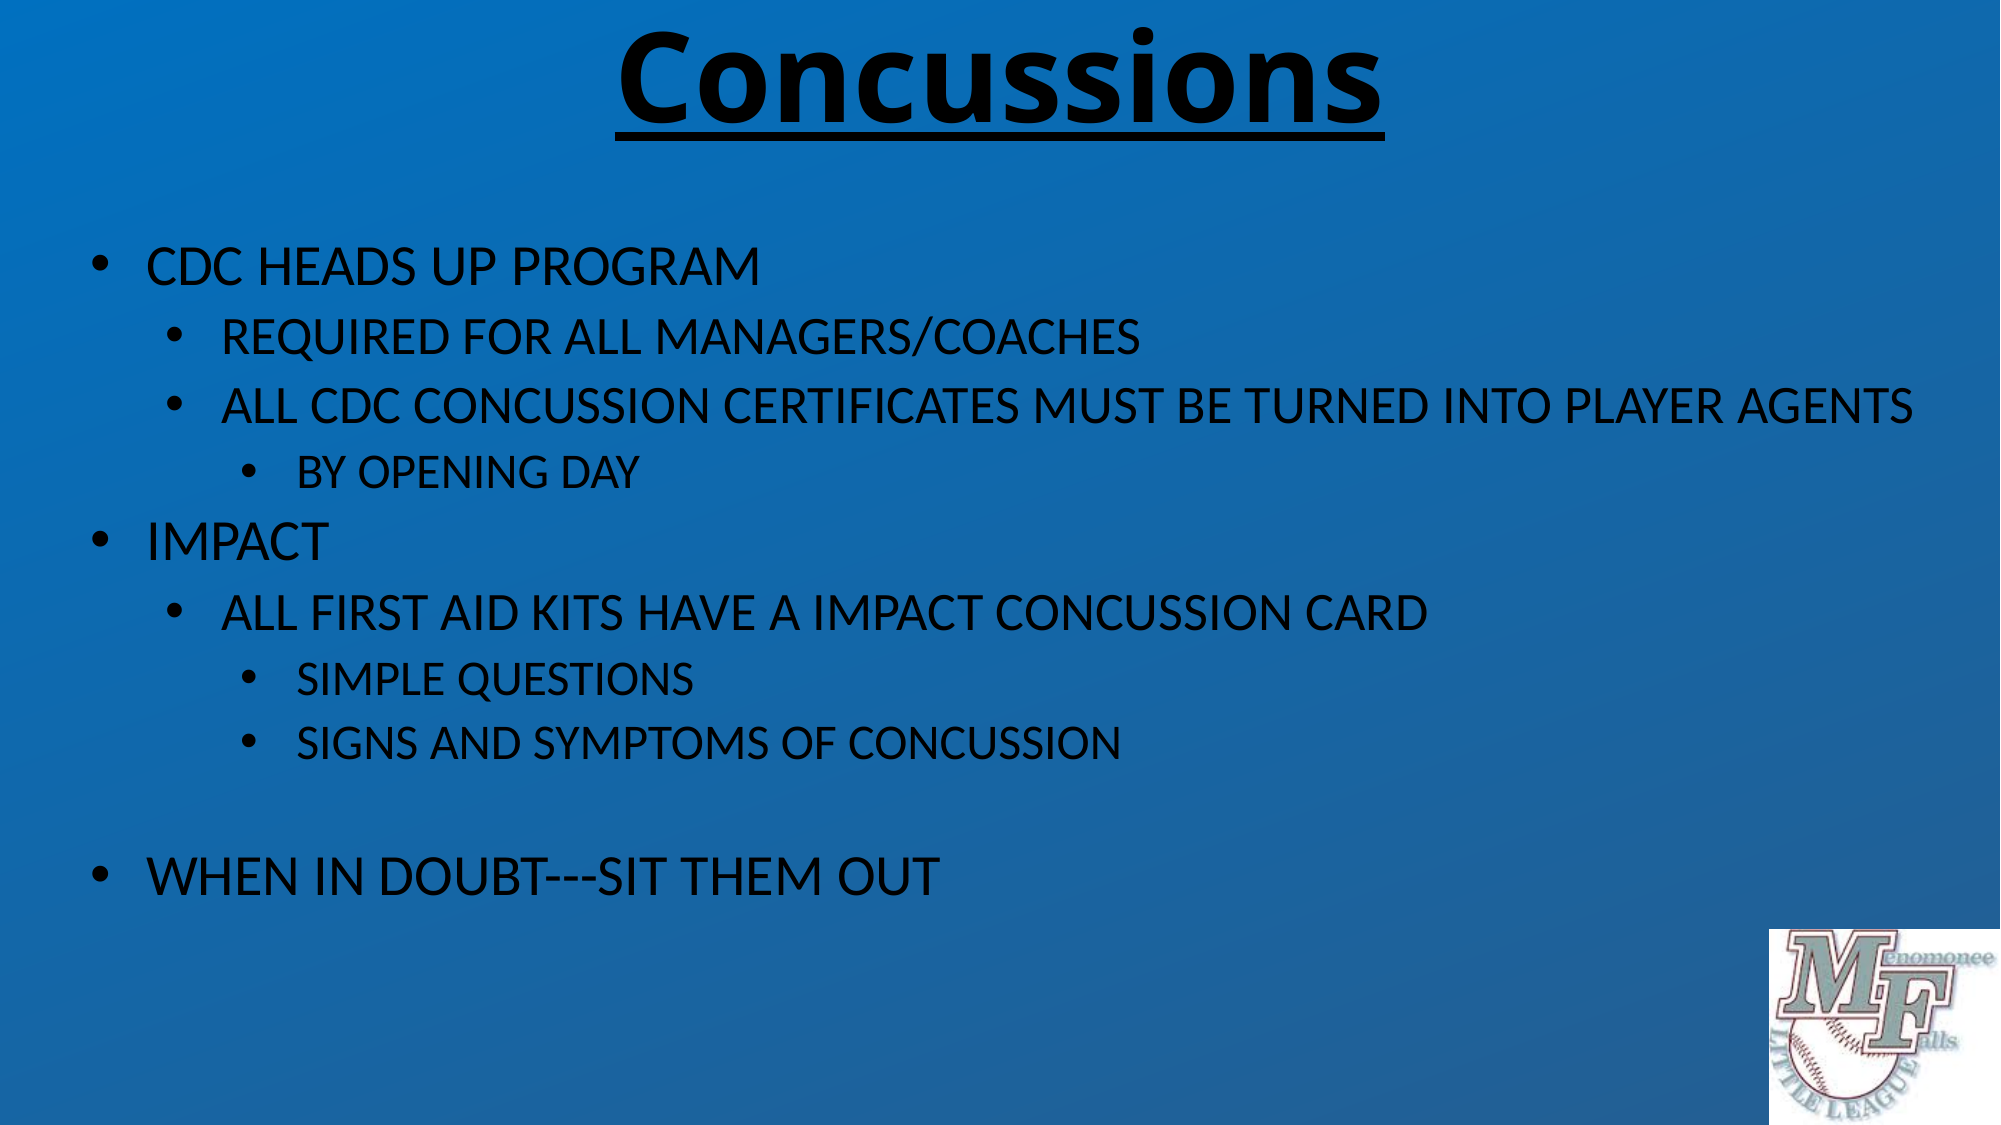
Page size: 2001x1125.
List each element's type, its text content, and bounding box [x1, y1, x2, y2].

title Concussions [0, 0, 2000, 156]
subtitle CDC HEADS UP PROGRAM REQUIRED FOR ALL MANAGERS/COACHES ALL CDC CONCUSSION CERTIFICATES MUST BE TURNED INTO PLAYER AGENTS BY OPENING DAY IMPACT ALL FIRST AID KITS HAVE A IMPACT CONCUSSION CARD SIMPLE QUESTIONS SIGNS AND SYMPTOMS OF CONCUSSION WHEN IN DOUBT---SIT THEM OUT [0, 156, 2000, 930]
picture [1769, 929, 2000, 1125]
